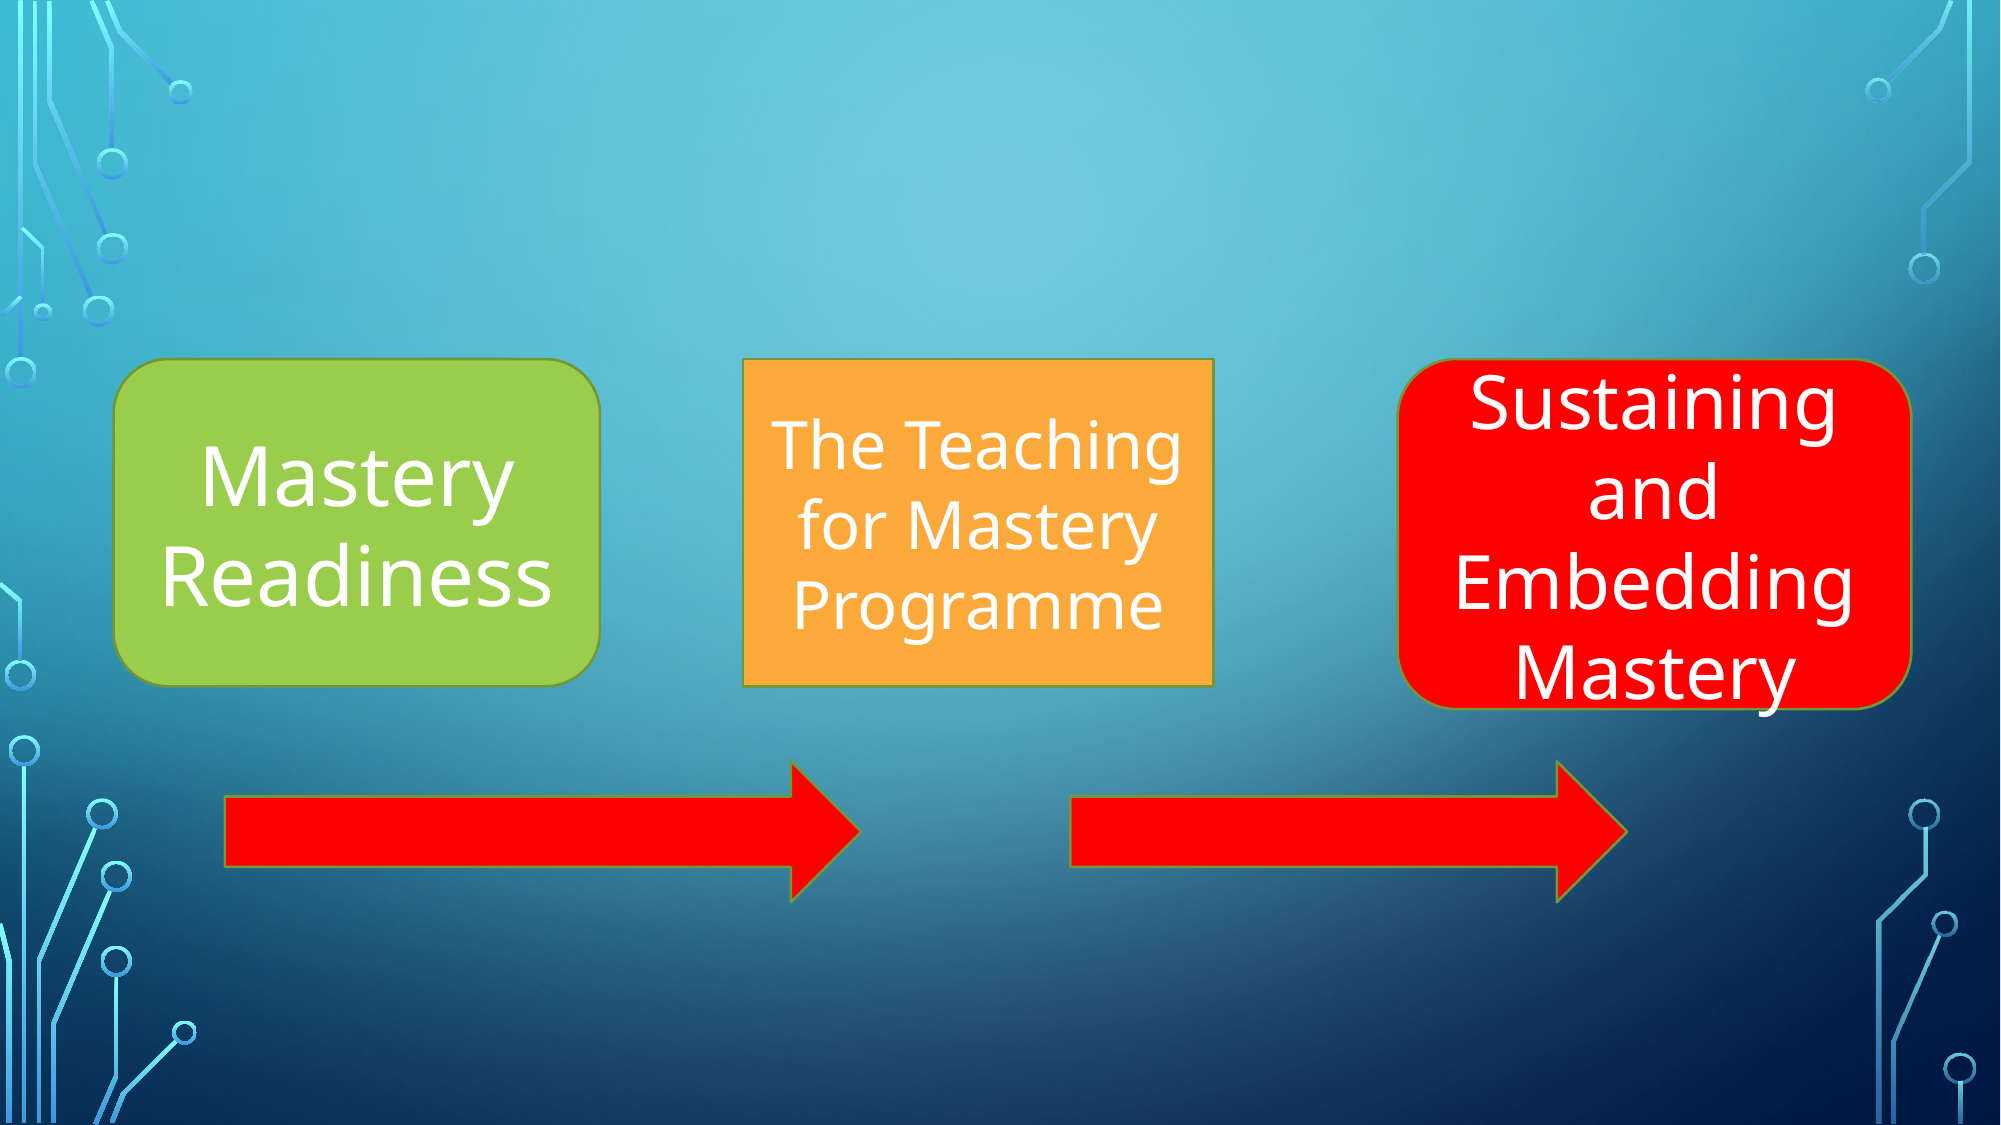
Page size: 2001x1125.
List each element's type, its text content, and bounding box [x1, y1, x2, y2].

text_box Sustaining and Embedding Mastery [1396, 357, 1913, 711]
text_box [1069, 760, 1629, 904]
text_box Mastery Readiness [112, 357, 602, 688]
text_box The Teaching for Mastery Programme [742, 358, 1215, 688]
text_box [223, 760, 863, 904]
